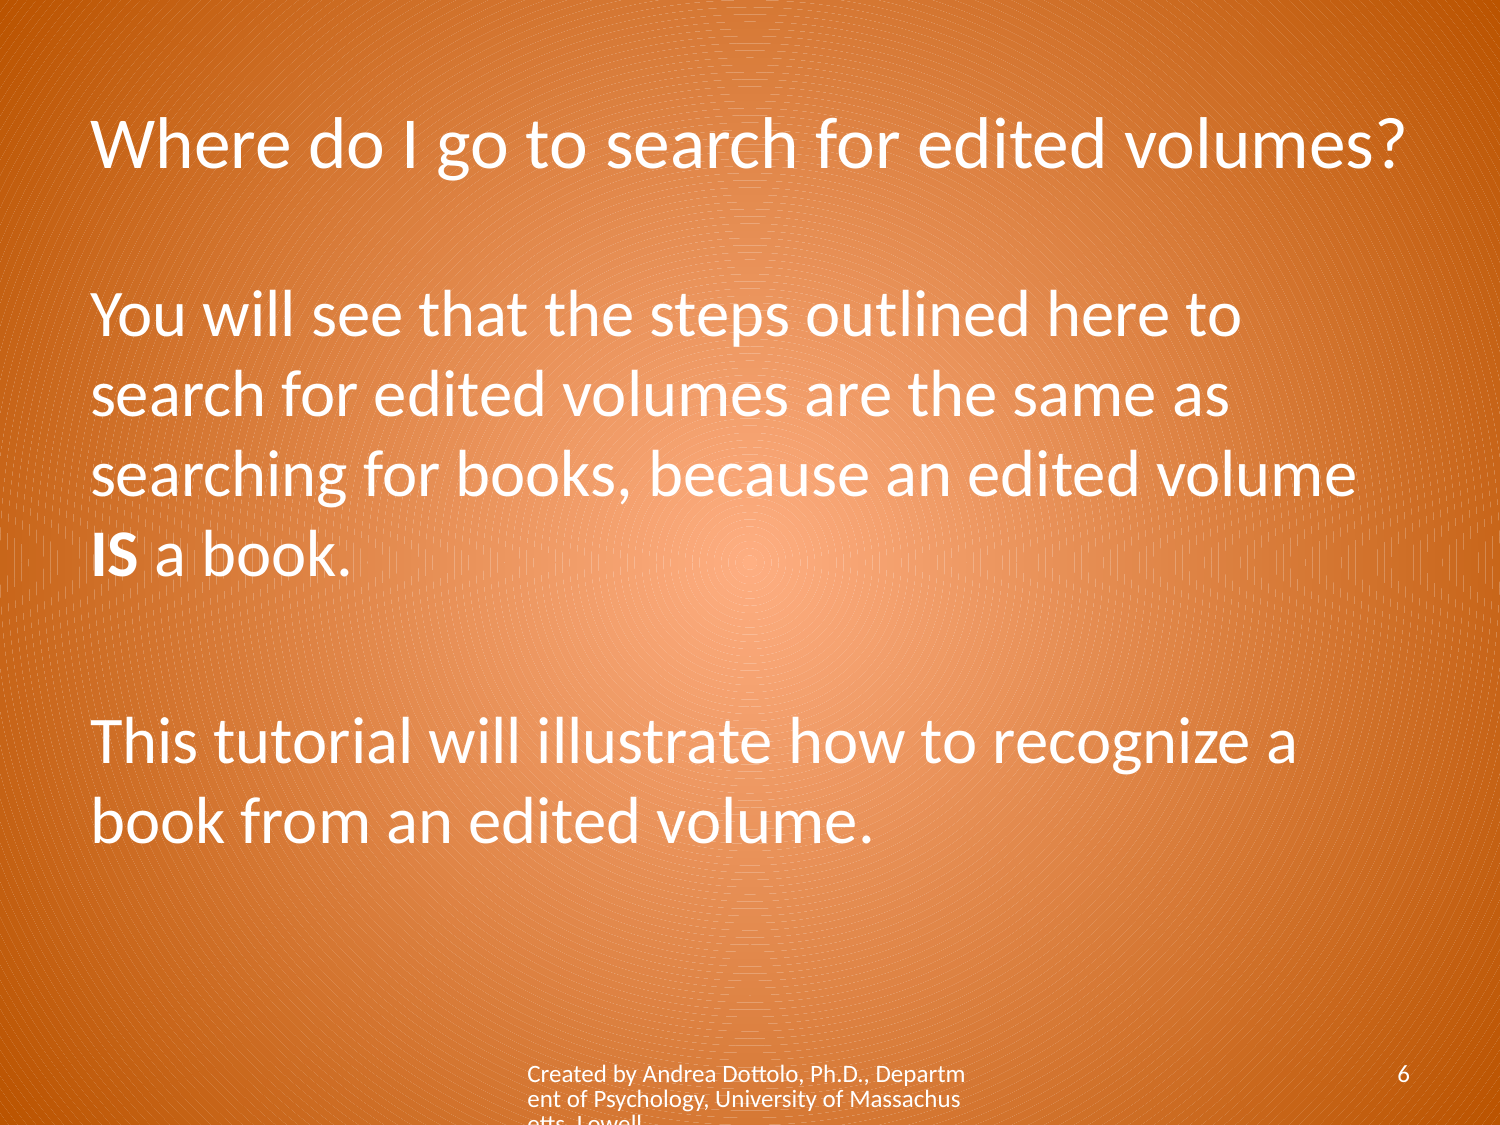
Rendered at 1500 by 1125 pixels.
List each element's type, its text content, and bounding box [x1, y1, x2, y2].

slide_number 6 [1074, 1042, 1425, 1103]
title Where do I go to search for edited volumes? [75, 45, 1425, 233]
footer Created by Andrea Dottolo, Ph.D., Department of Psychology, University of Massachusetts, Lowell [512, 1042, 988, 1103]
list You will see that the steps outlined here to search for edited volumes are the same as searching for books, because an edited volume IS a book. This tutorial will illustrate how to recognize a book from an edited volume. [75, 262, 1425, 1005]
